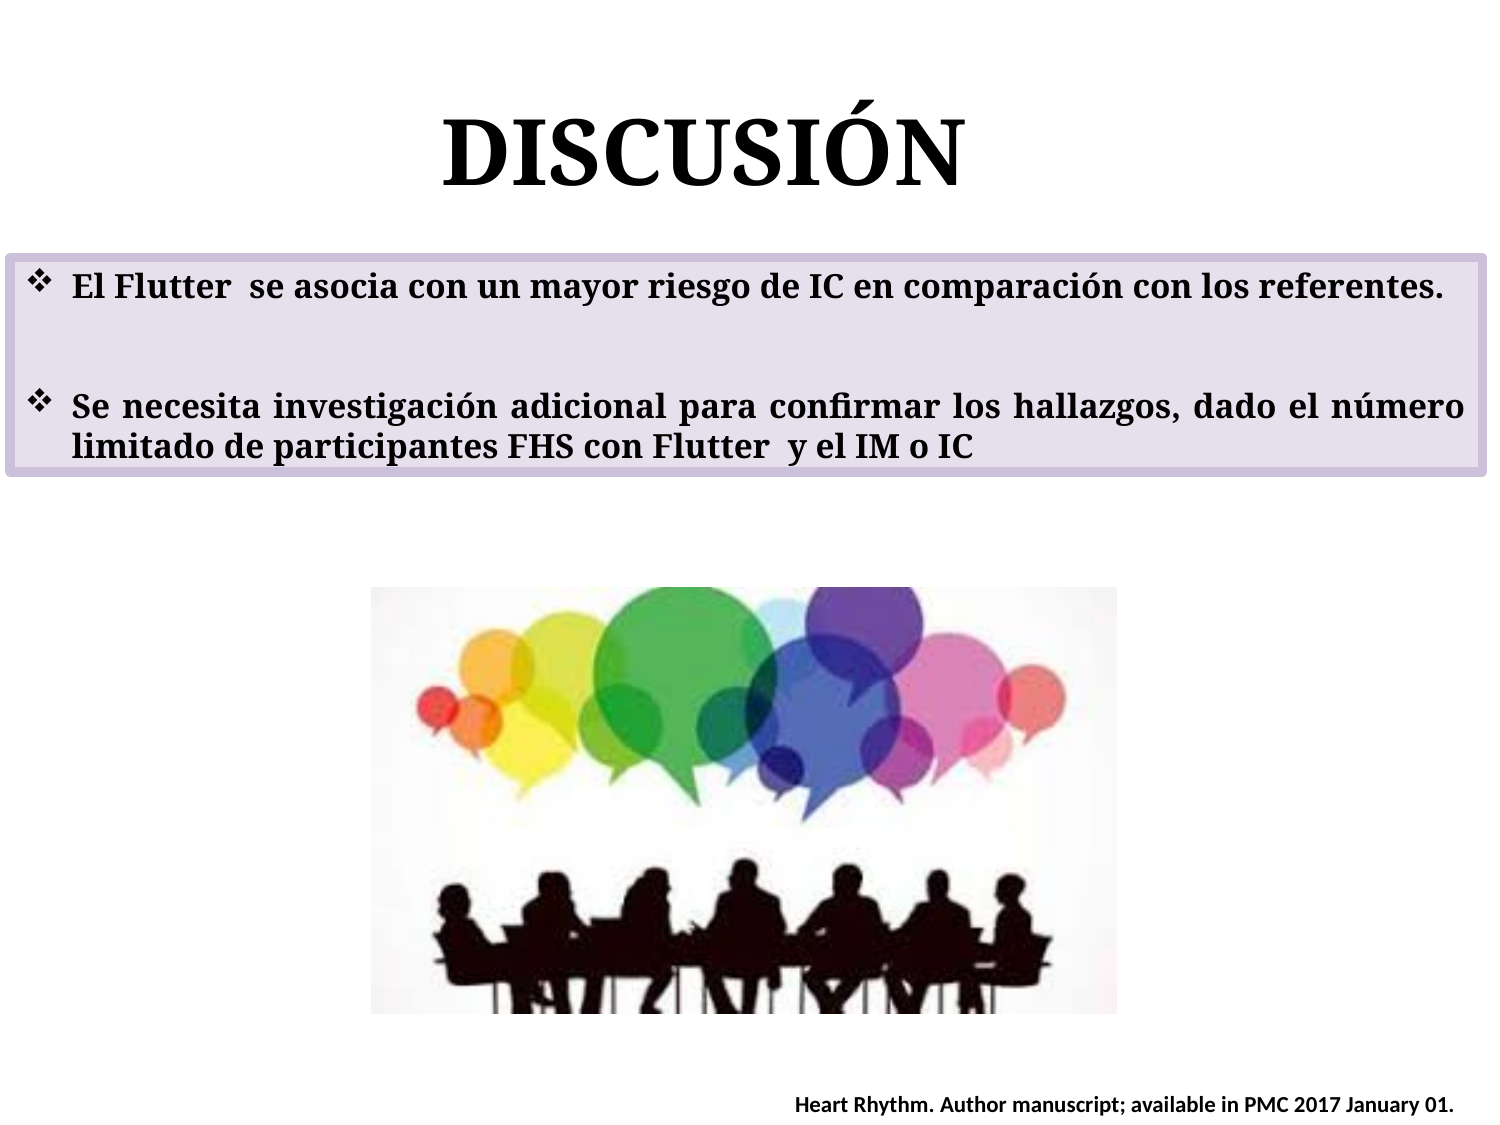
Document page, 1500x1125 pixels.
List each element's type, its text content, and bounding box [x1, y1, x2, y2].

title DISCUSIÓN [102, 66, 1330, 232]
text_box Heart Rhythm. Author manuscript; available in PMC 2017 January 01. [218, 1081, 1471, 1125]
text_box El Flutter se asocia con un mayor riesgo de IC en comparación con los referentes. Se necesita investigación adicional para confirmar los hallazgos, dado el número limitado de participantes FHS con Flutter y el IM o IC [10, 257, 1483, 473]
picture [371, 587, 1117, 1015]
